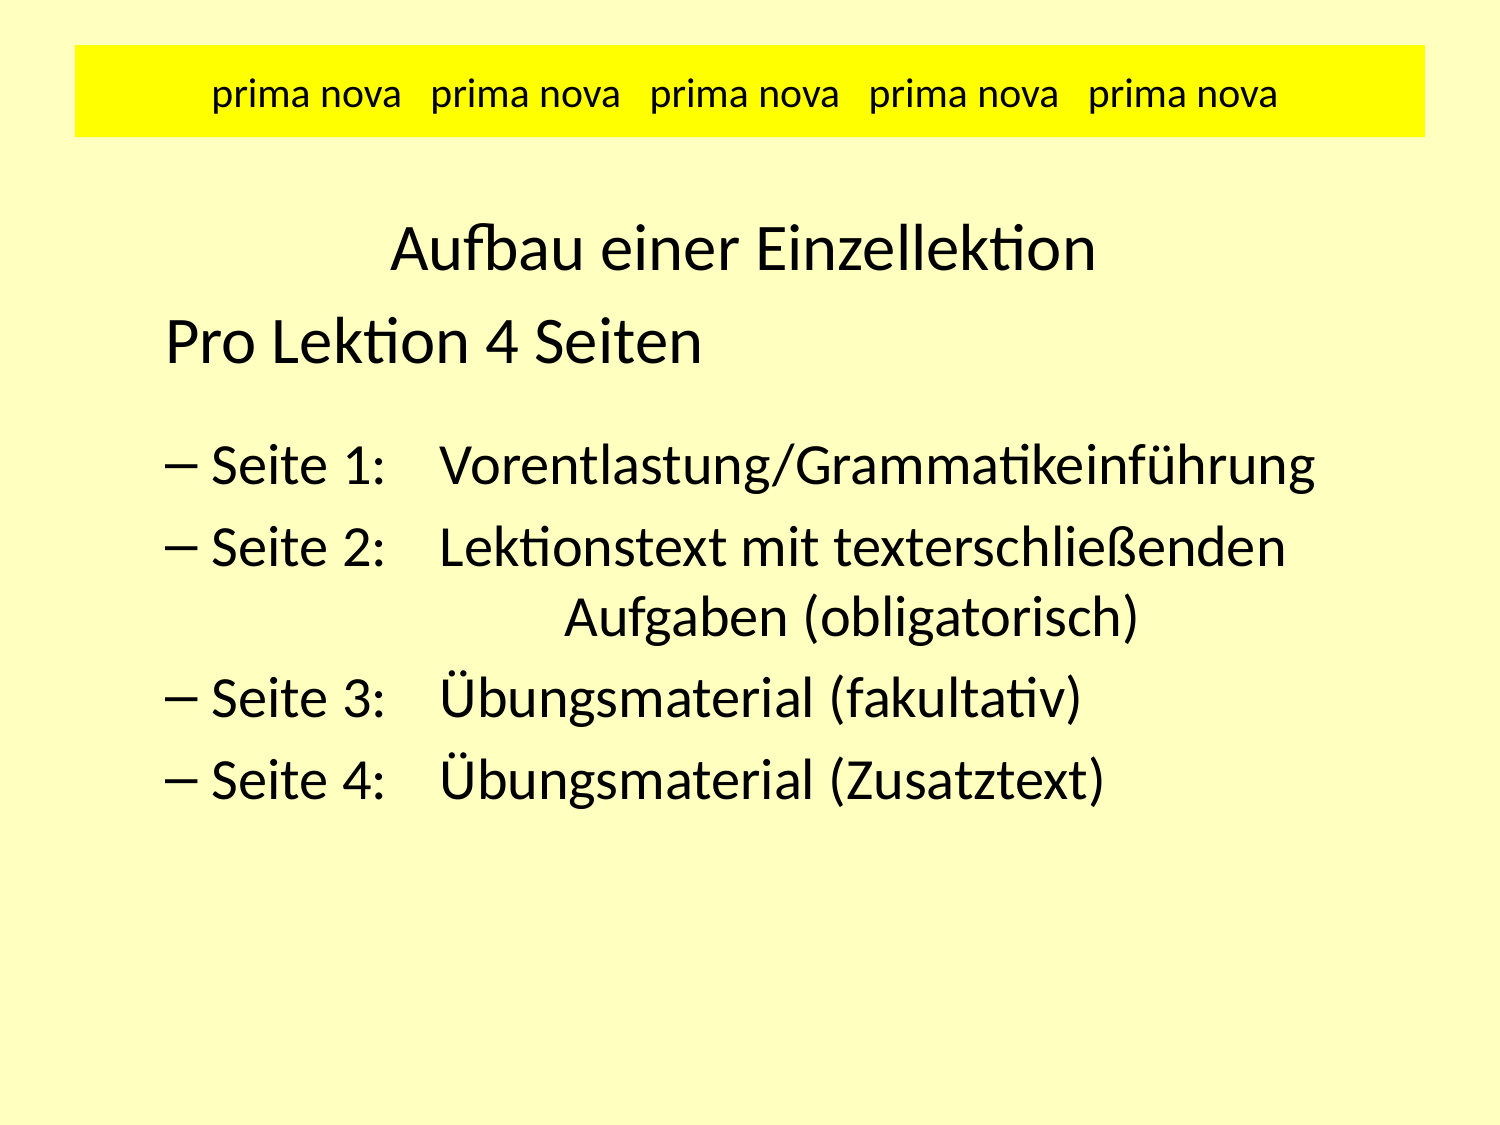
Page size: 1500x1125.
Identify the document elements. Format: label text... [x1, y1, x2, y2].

list Aufbau einer Einzellektion Pro Lektion 4 Seiten Seite 1: Vorentlastung/Grammatikeinführung Seite 2: Lektionstext mit texterschließenden Aufgaben (obligatorisch) Seite 3: Übungsmaterial (fakultativ) Seite 4: Übungsmaterial (Zusatztext) [74, 196, 1426, 1006]
title prima nova prima nova prima nova prima nova prima nova [74, 44, 1426, 138]
